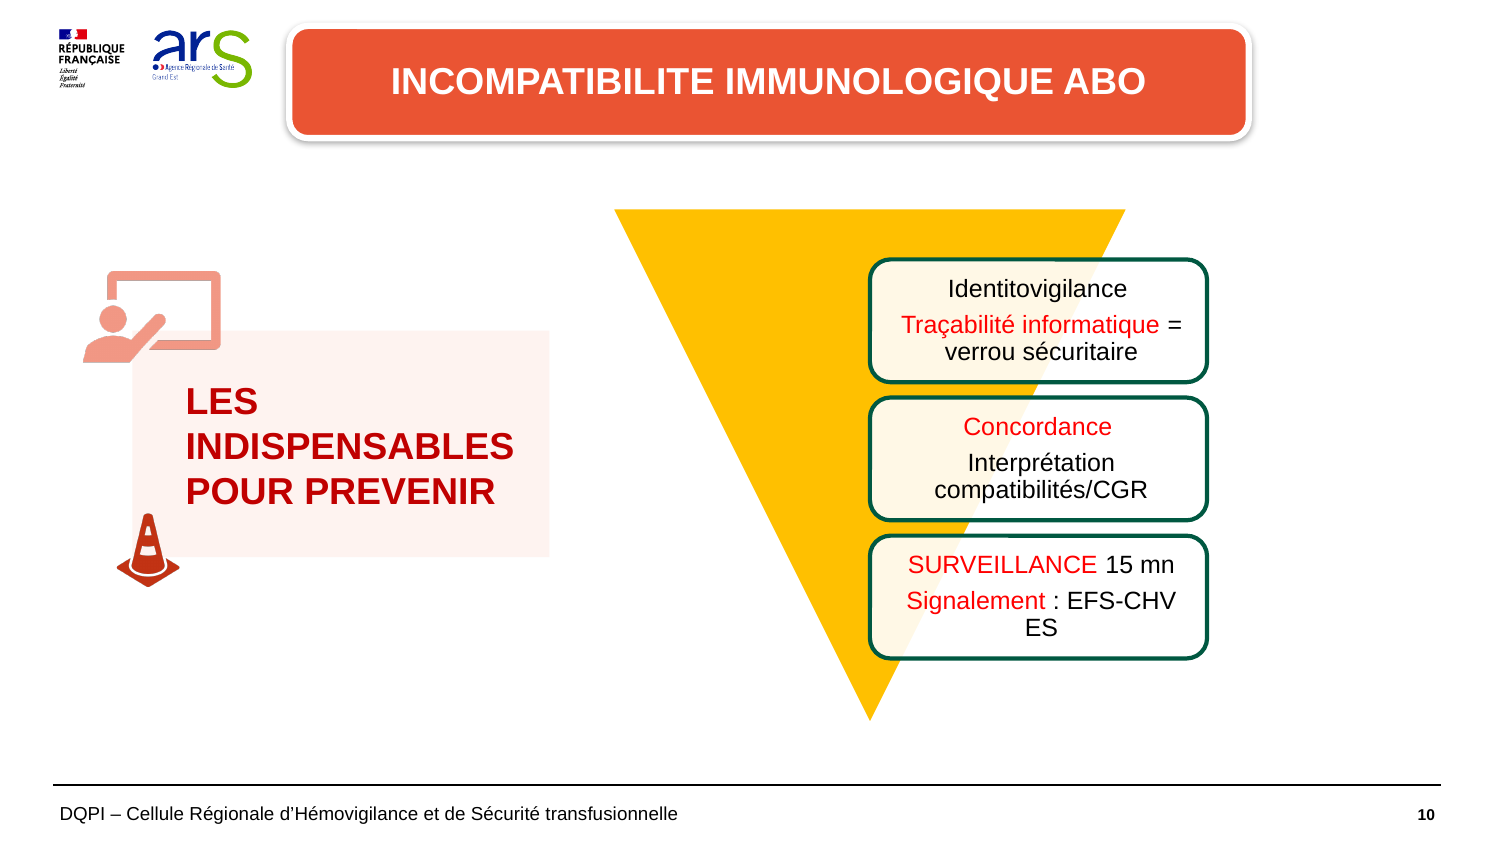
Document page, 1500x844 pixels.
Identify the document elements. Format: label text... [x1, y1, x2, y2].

text_box DQPI – Cellule Régionale d’Hémovigilance et de Sécurité transfusionnelle [44, 794, 827, 833]
picture [152, 30, 252, 88]
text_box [76, 241, 559, 594]
text_box INCOMPATIBILITE IMMUNOLOGIQUE ABO [286, 22, 1252, 142]
picture [47, 17, 136, 107]
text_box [440, 207, 1378, 727]
slide_number 10 [1213, 784, 1436, 844]
